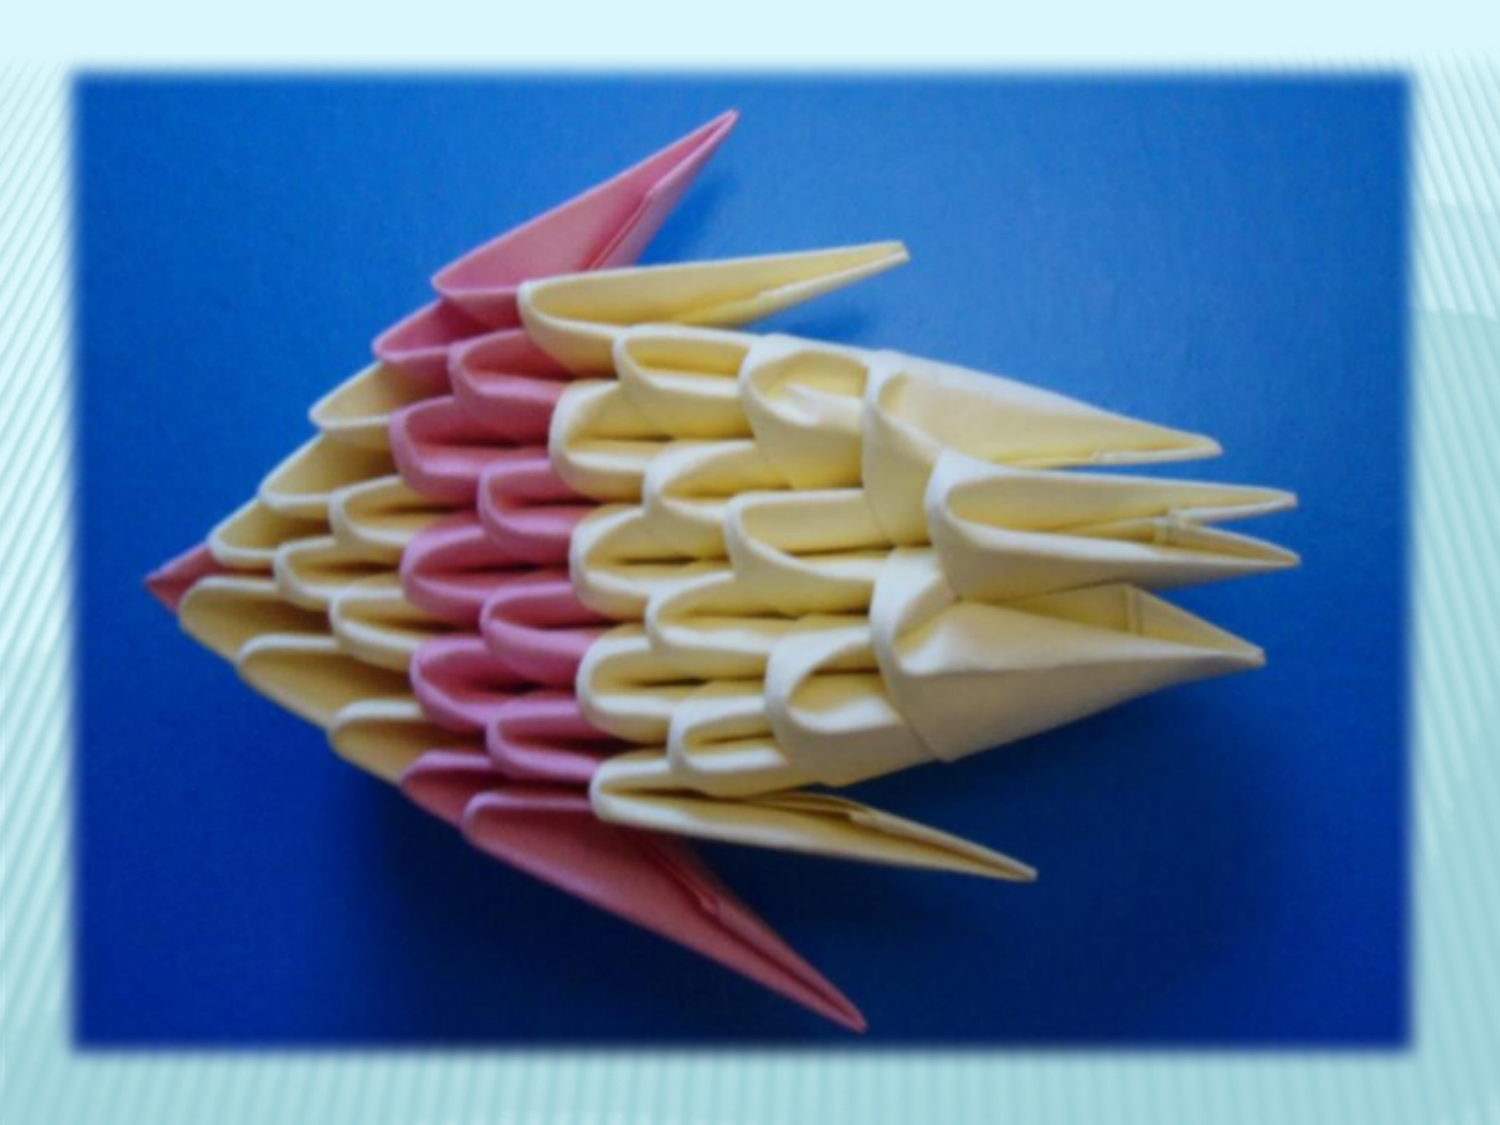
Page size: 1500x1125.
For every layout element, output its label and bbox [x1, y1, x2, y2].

picture [52, 54, 1431, 1071]
